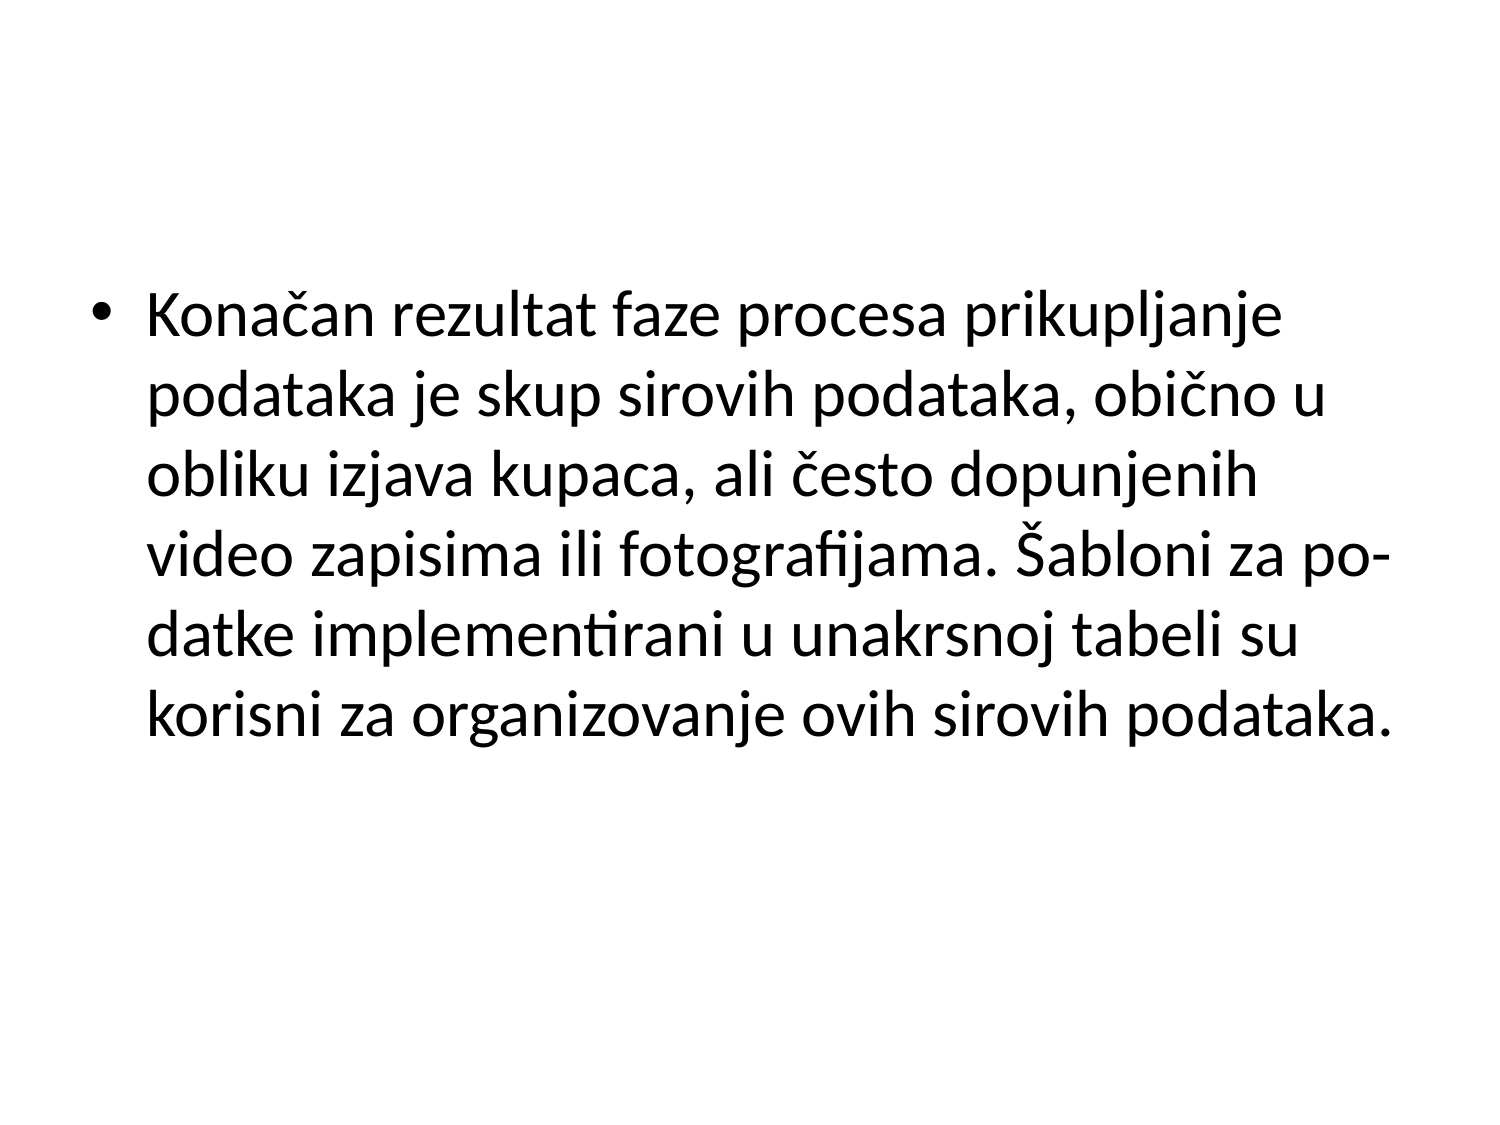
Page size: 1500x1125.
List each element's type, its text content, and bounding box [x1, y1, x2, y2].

list Konačan rezultat faze procesa prikupljanje podataka je skup sirovih podataka, obično u obliku izjava kupaca, ali često dopunjenih video zapisima ili fotograﬁjama. Šabloni za po- datke implementirani u unakrsnoj tabeli su korisni za organizovanje ovih sirovih podataka. [75, 262, 1425, 1005]
